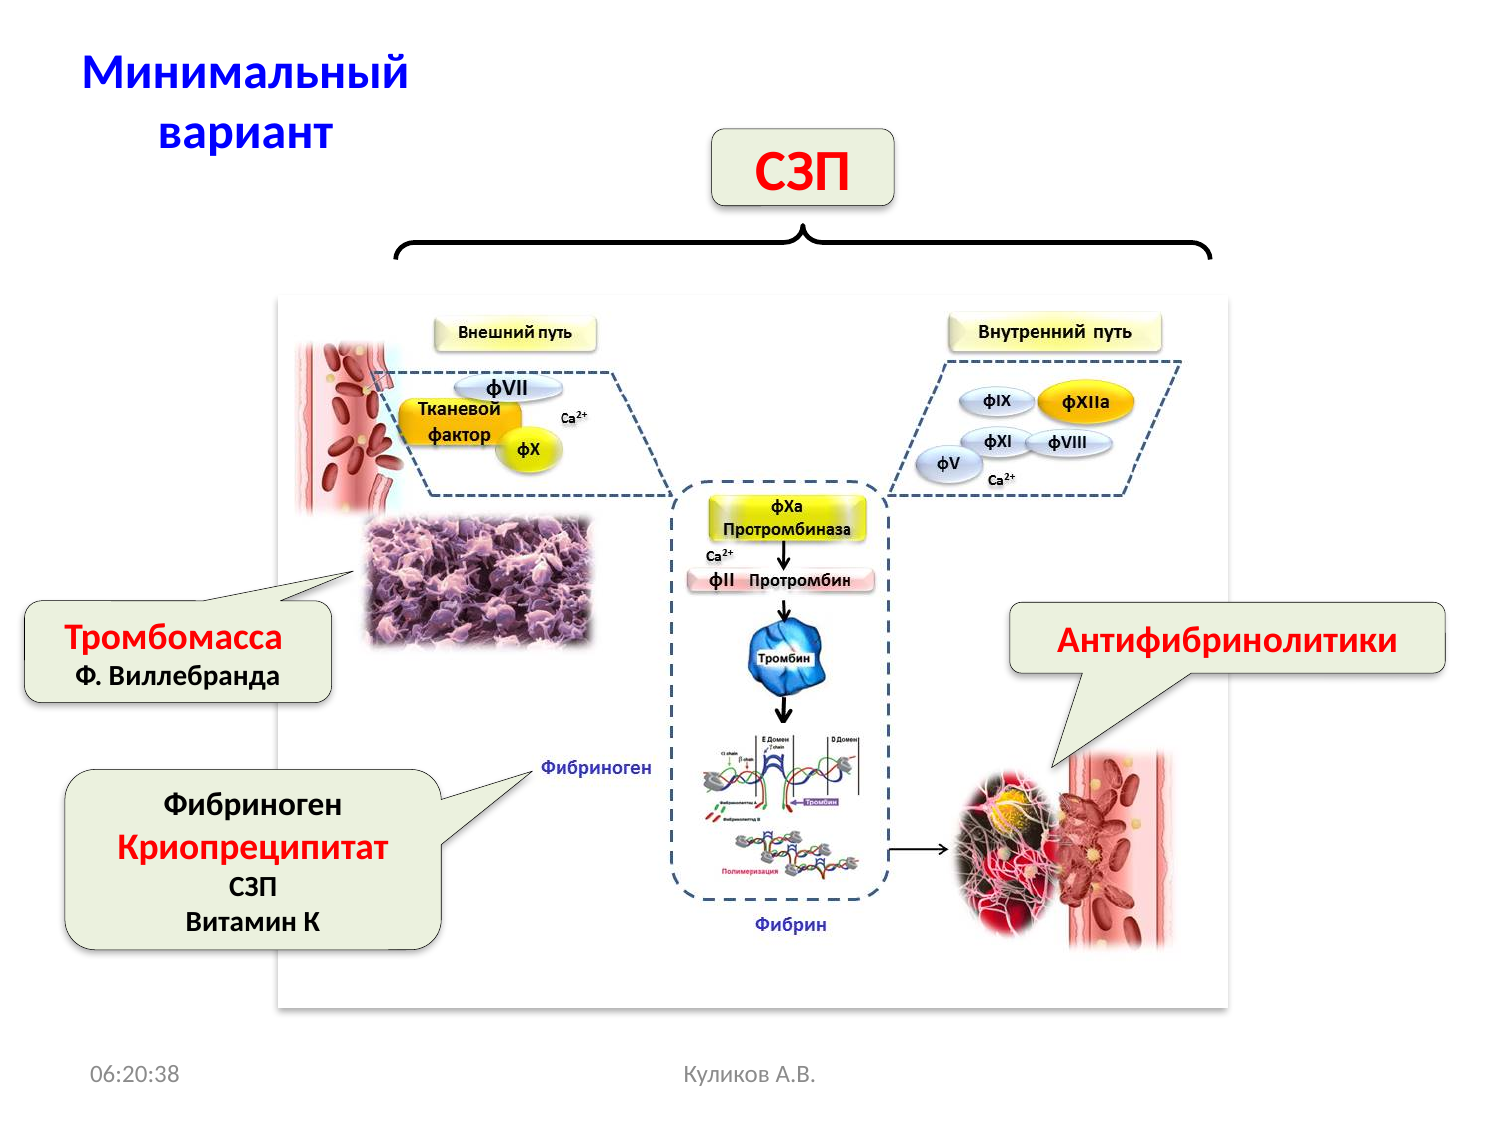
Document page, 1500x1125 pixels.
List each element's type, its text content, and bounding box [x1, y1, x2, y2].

text_box Фибриноген Криопреципитат СЗП Витамин К [62, 767, 273, 952]
text_box Тромбомасса Ф. Виллебранда [22, 584, 273, 705]
picture [278, 295, 1228, 1008]
text_box СЗП [709, 126, 897, 208]
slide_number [75, 1042, 425, 1103]
text_box Минимальный вариант [24, 30, 467, 166]
text_box [394, 224, 1211, 260]
text_box Антифибринолитики [1233, 600, 1448, 676]
footer Куликов А.В. [512, 1042, 988, 1103]
